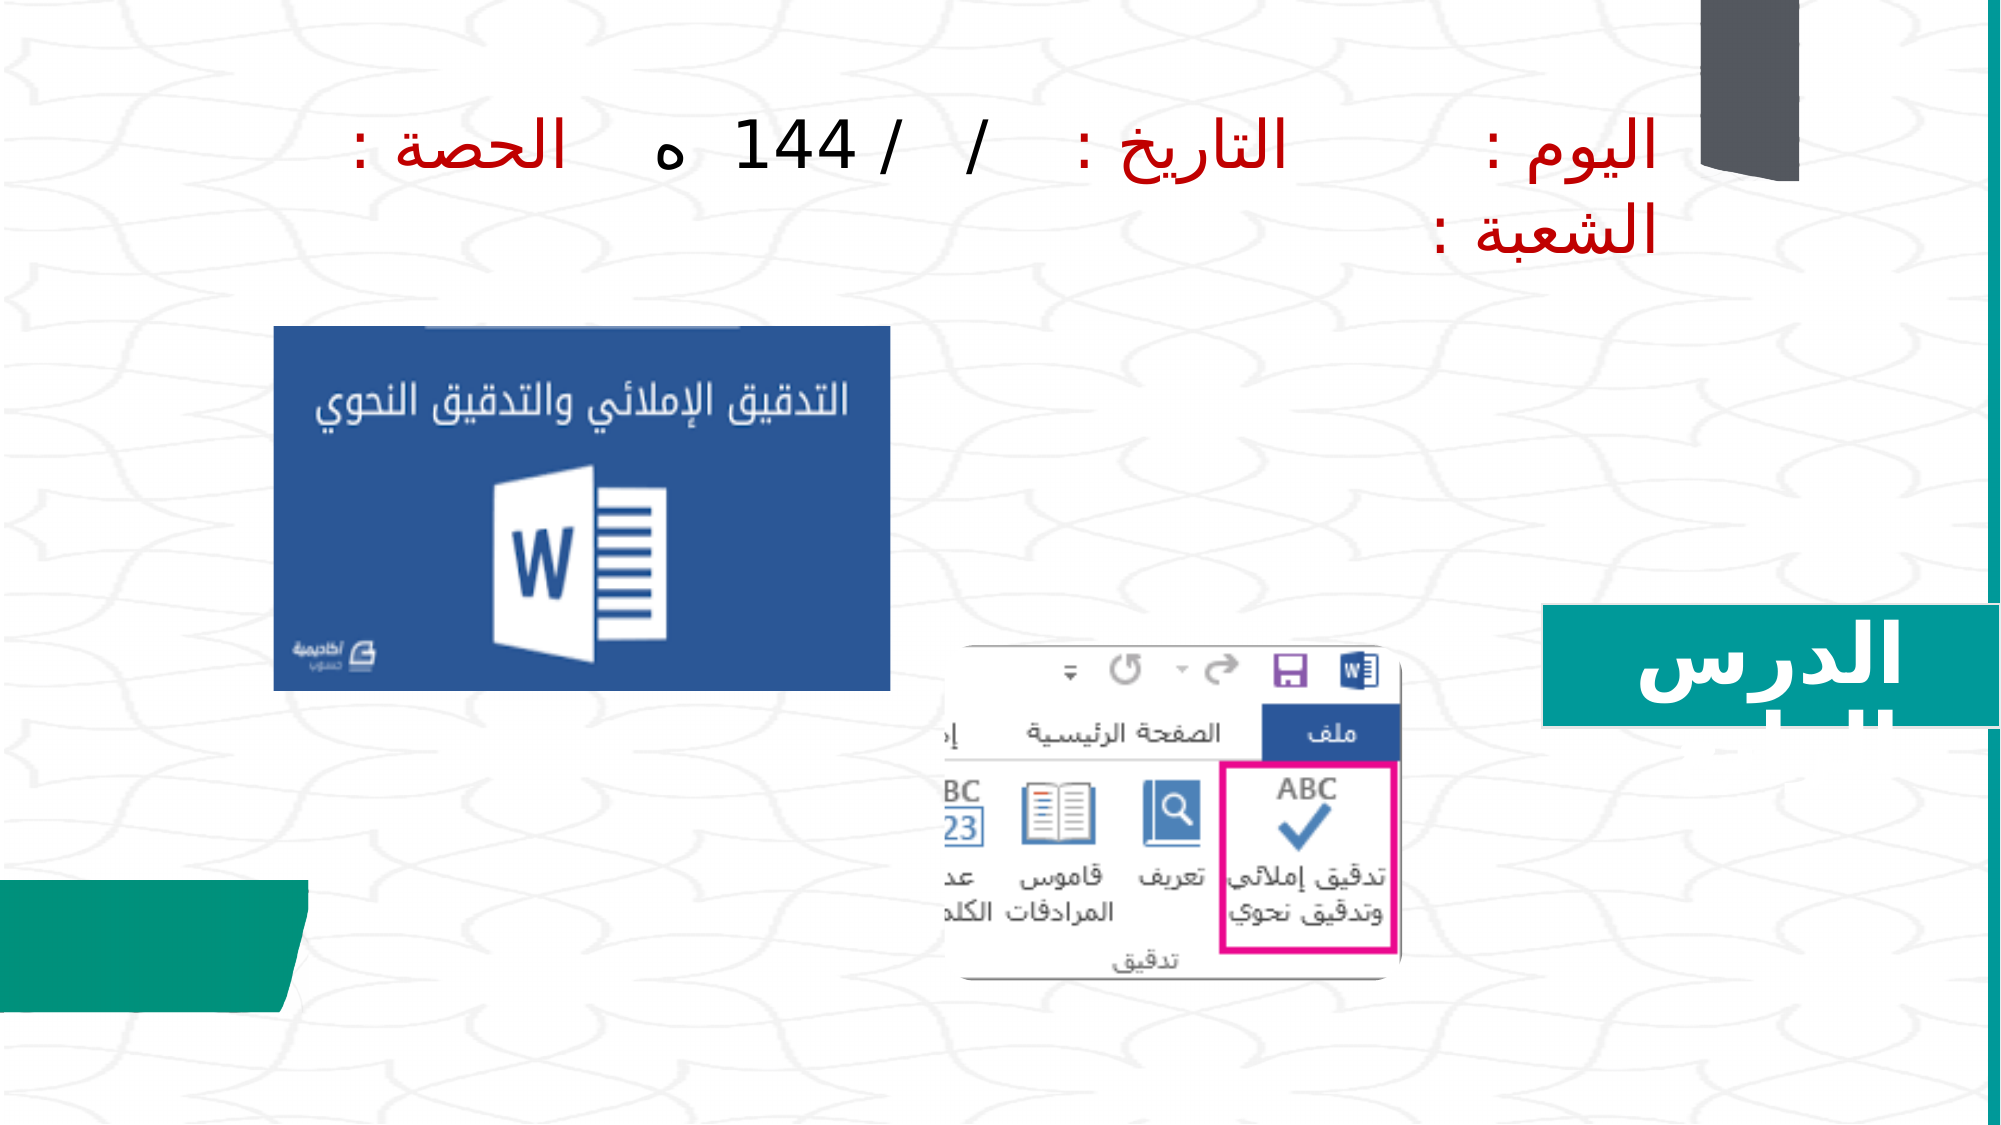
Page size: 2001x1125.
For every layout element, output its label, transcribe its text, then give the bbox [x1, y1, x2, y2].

text_box الدرس الرابع [1541, 603, 2000, 729]
text_box اليوم : التاريخ : / / 144 ه الحصة : الشعبة : [52, 88, 1676, 203]
picture [0, 0, 2001, 1125]
